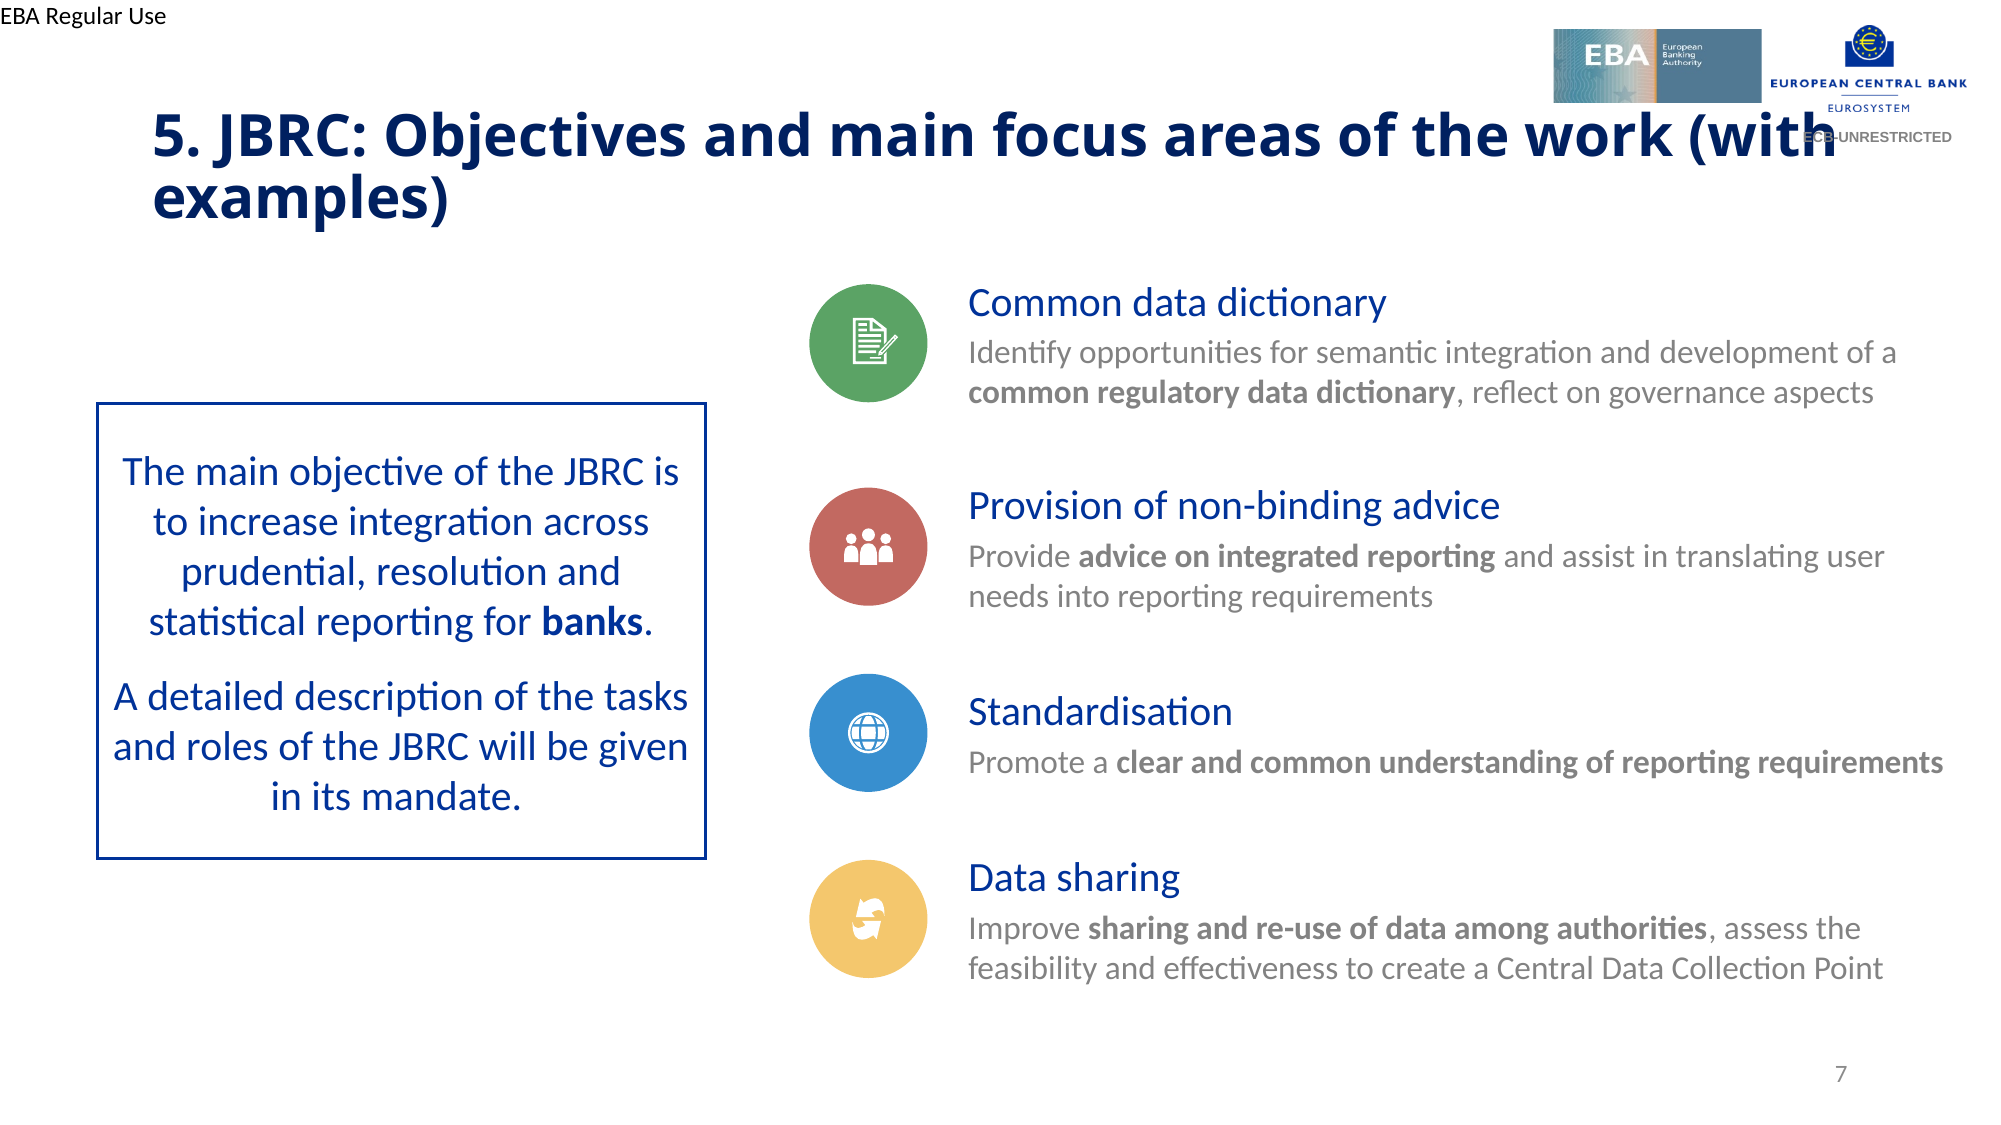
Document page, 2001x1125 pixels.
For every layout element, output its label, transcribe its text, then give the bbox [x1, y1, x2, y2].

picture [1771, 25, 1967, 112]
slide_number 7 [1412, 1042, 1863, 1103]
text_box ECB-UNRESTRICTED [1653, 120, 1967, 153]
text_box The main objective of the JBRC is to increase integration across prudential, resolution and statistical reporting for banks. A detailed description of the tasks and roles of the JBRC will be given in its mandate. [96, 403, 706, 859]
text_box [809, 266, 1970, 996]
title 5. JBRC: Objectives and main focus areas of the work (with examples) [137, 59, 1863, 278]
picture [1553, 29, 1762, 103]
